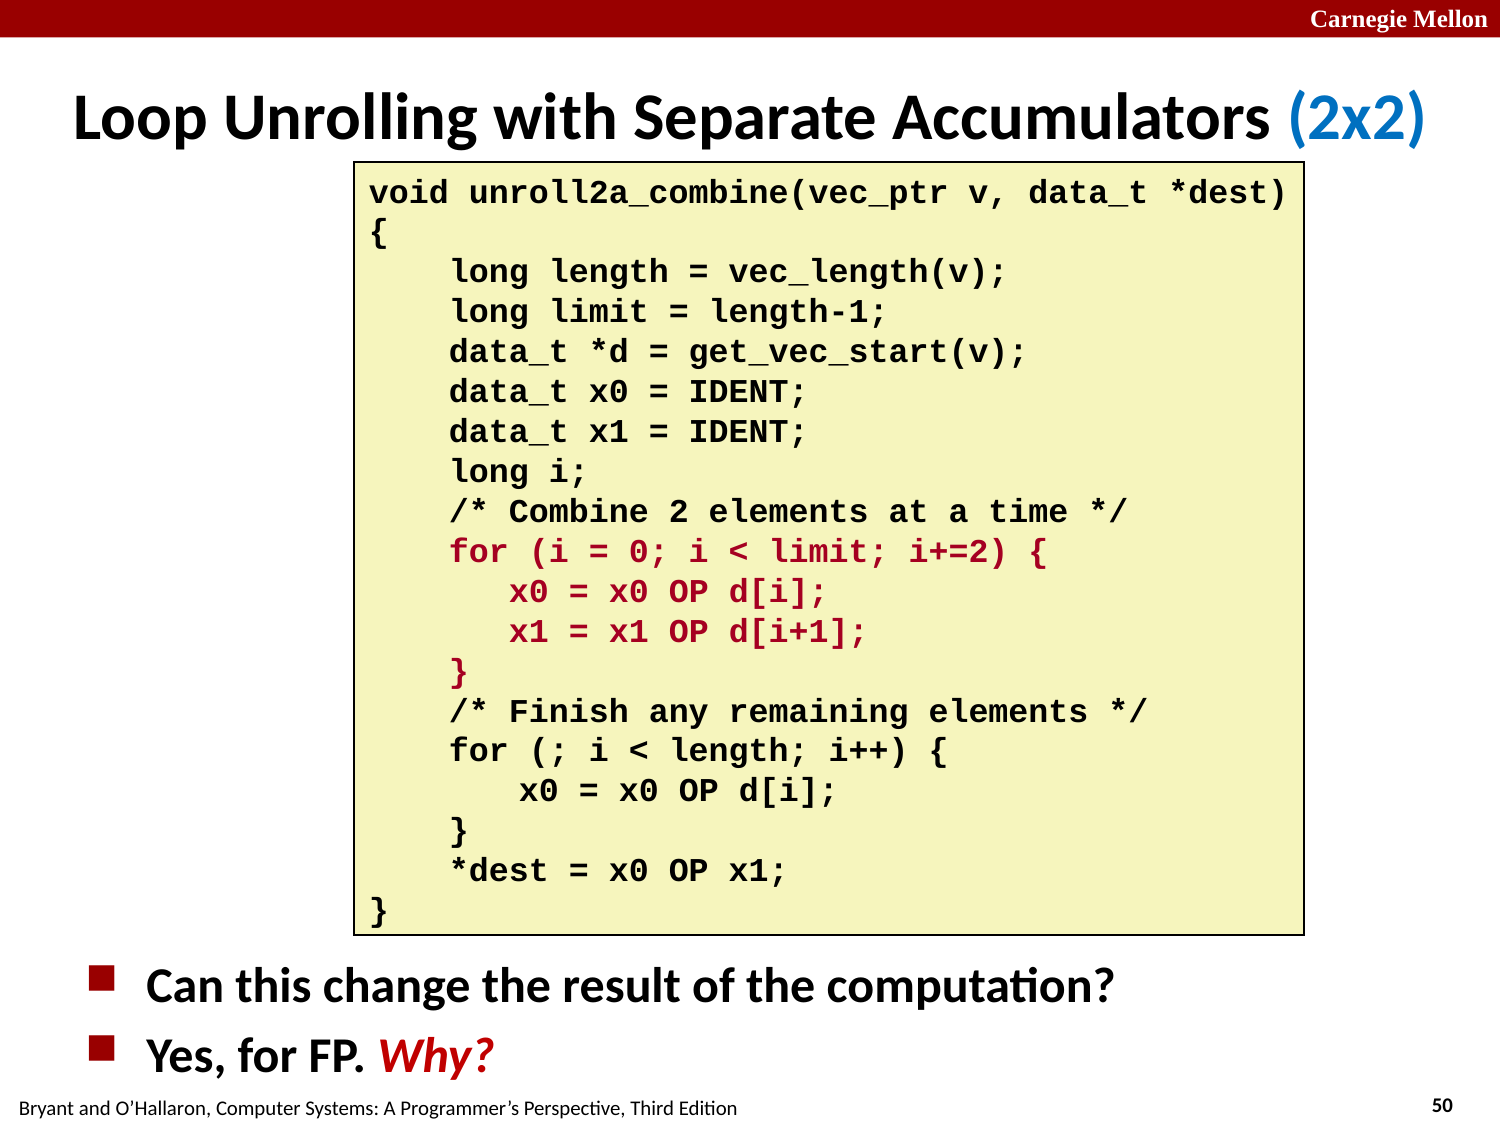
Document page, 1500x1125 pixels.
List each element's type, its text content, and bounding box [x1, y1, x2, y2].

title Loop Unrolling with Separate Accumulators (2x2) [58, 49, 1463, 176]
text_box void unroll2a_combine(vec_ptr v, data_t *dest) { long length = vec_length(v); long limit = length-1; data_t *d = get_vec_start(v); data_t x0 = IDENT; data_t x1 = IDENT; long i; /* Combine 2 elements at a time */ for (i = 0; i < limit; i+=2) { x0 = x0 OP d[i]; x1 = x1 OP d[i+1]; } /* Finish any remaining elements */ for (; i < length; i++) { x0 = x0 OP d[i]; } *dest = x0 OP x1; } [354, 162, 1305, 936]
text_box Can this change the result of the computation? Yes, for FP. Why? [75, 945, 1378, 1041]
